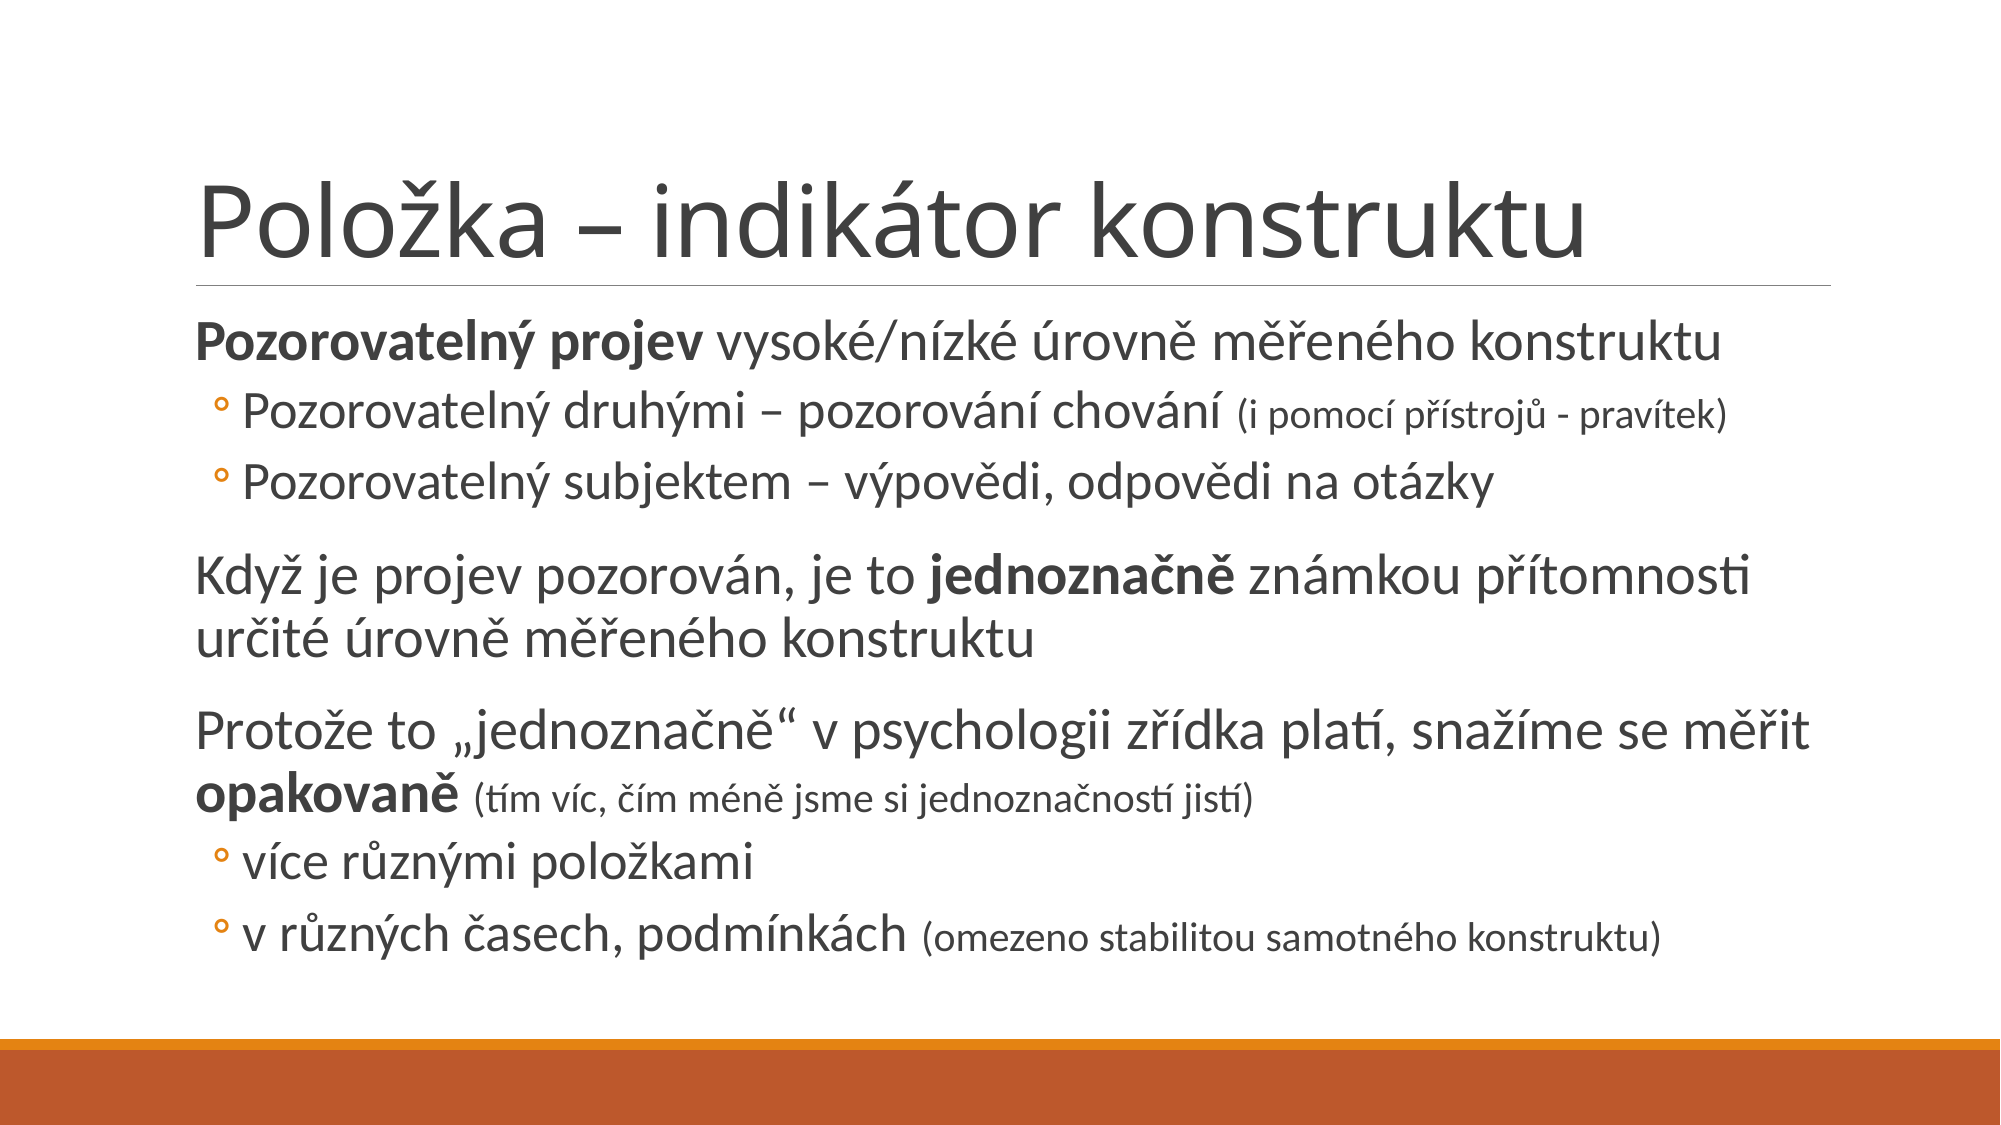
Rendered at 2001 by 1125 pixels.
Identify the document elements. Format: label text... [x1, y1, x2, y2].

list Pozorovatelný projev vysoké/nízké úrovně měřeného konstruktu Pozorovatelný druhými – pozorování chování (i pomocí přístrojů - pravítek) Pozorovatelný subjektem – výpovědi, odpovědi na otázky Když je projev pozorován, je to jednoznačně známkou přítomnosti určité úrovně měřeného konstruktu Protože to „jednoznačně“ v psychologii zřídka platí, snažíme se měřit opakovaně (tím víc, čím méně jsme si jednoznačností jistí) více různými položkami v různých časech, podmínkách (omezeno stabilitou samotného konstruktu) [180, 302, 1830, 993]
title Položka – indikátor konstruktu [180, 47, 1830, 285]
